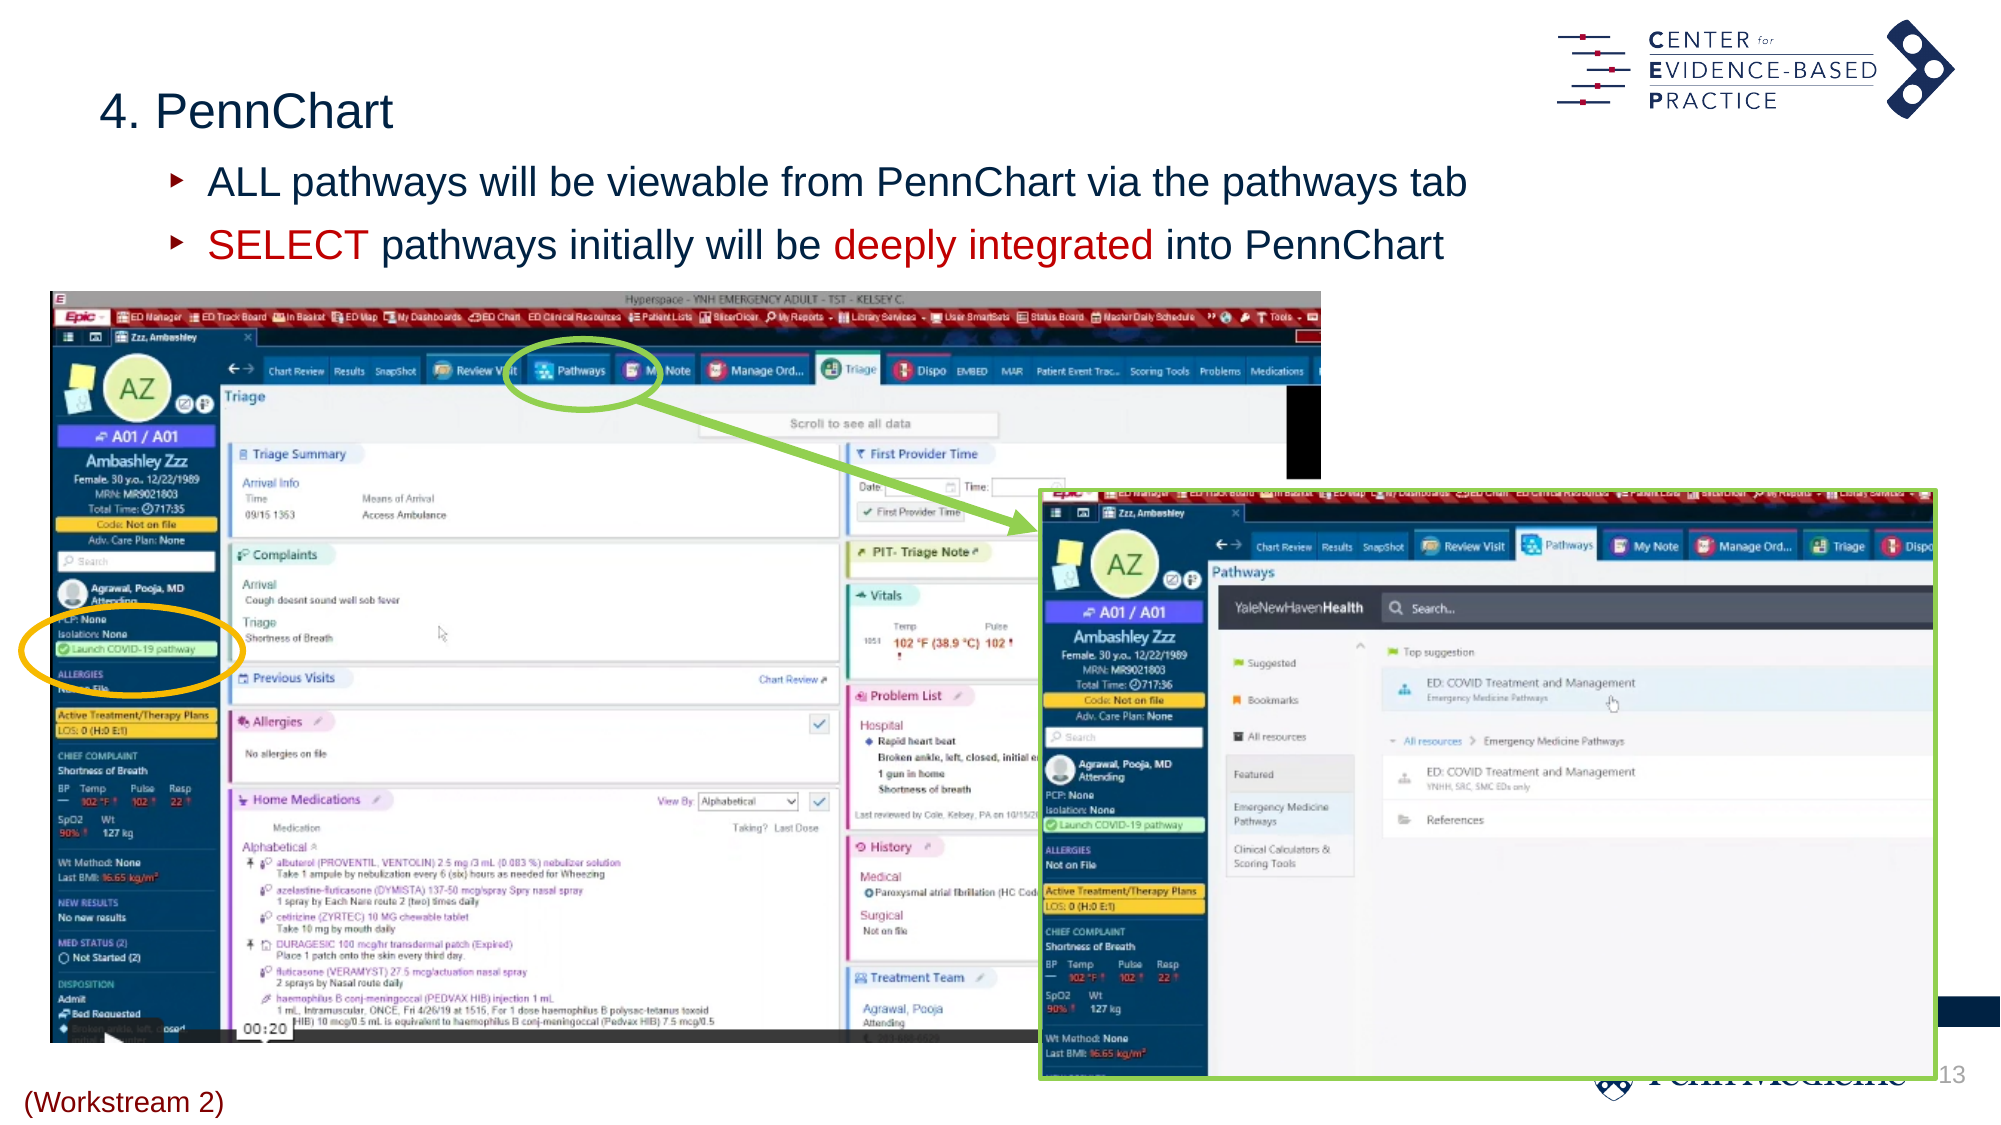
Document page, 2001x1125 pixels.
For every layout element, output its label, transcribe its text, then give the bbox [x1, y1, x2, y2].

picture [50, 291, 1934, 1077]
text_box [637, 399, 1039, 532]
title 4. PennChart [99, 78, 1916, 139]
list ALL pathways will be viewable from PennChart via the pathways tab SELECT pathways initially will be deeply integrated into PennChart [167, 138, 1916, 285]
picture [1505, 16, 2000, 119]
text_box (Workstream 2) [9, 1076, 271, 1125]
text_box [21, 620, 50, 681]
